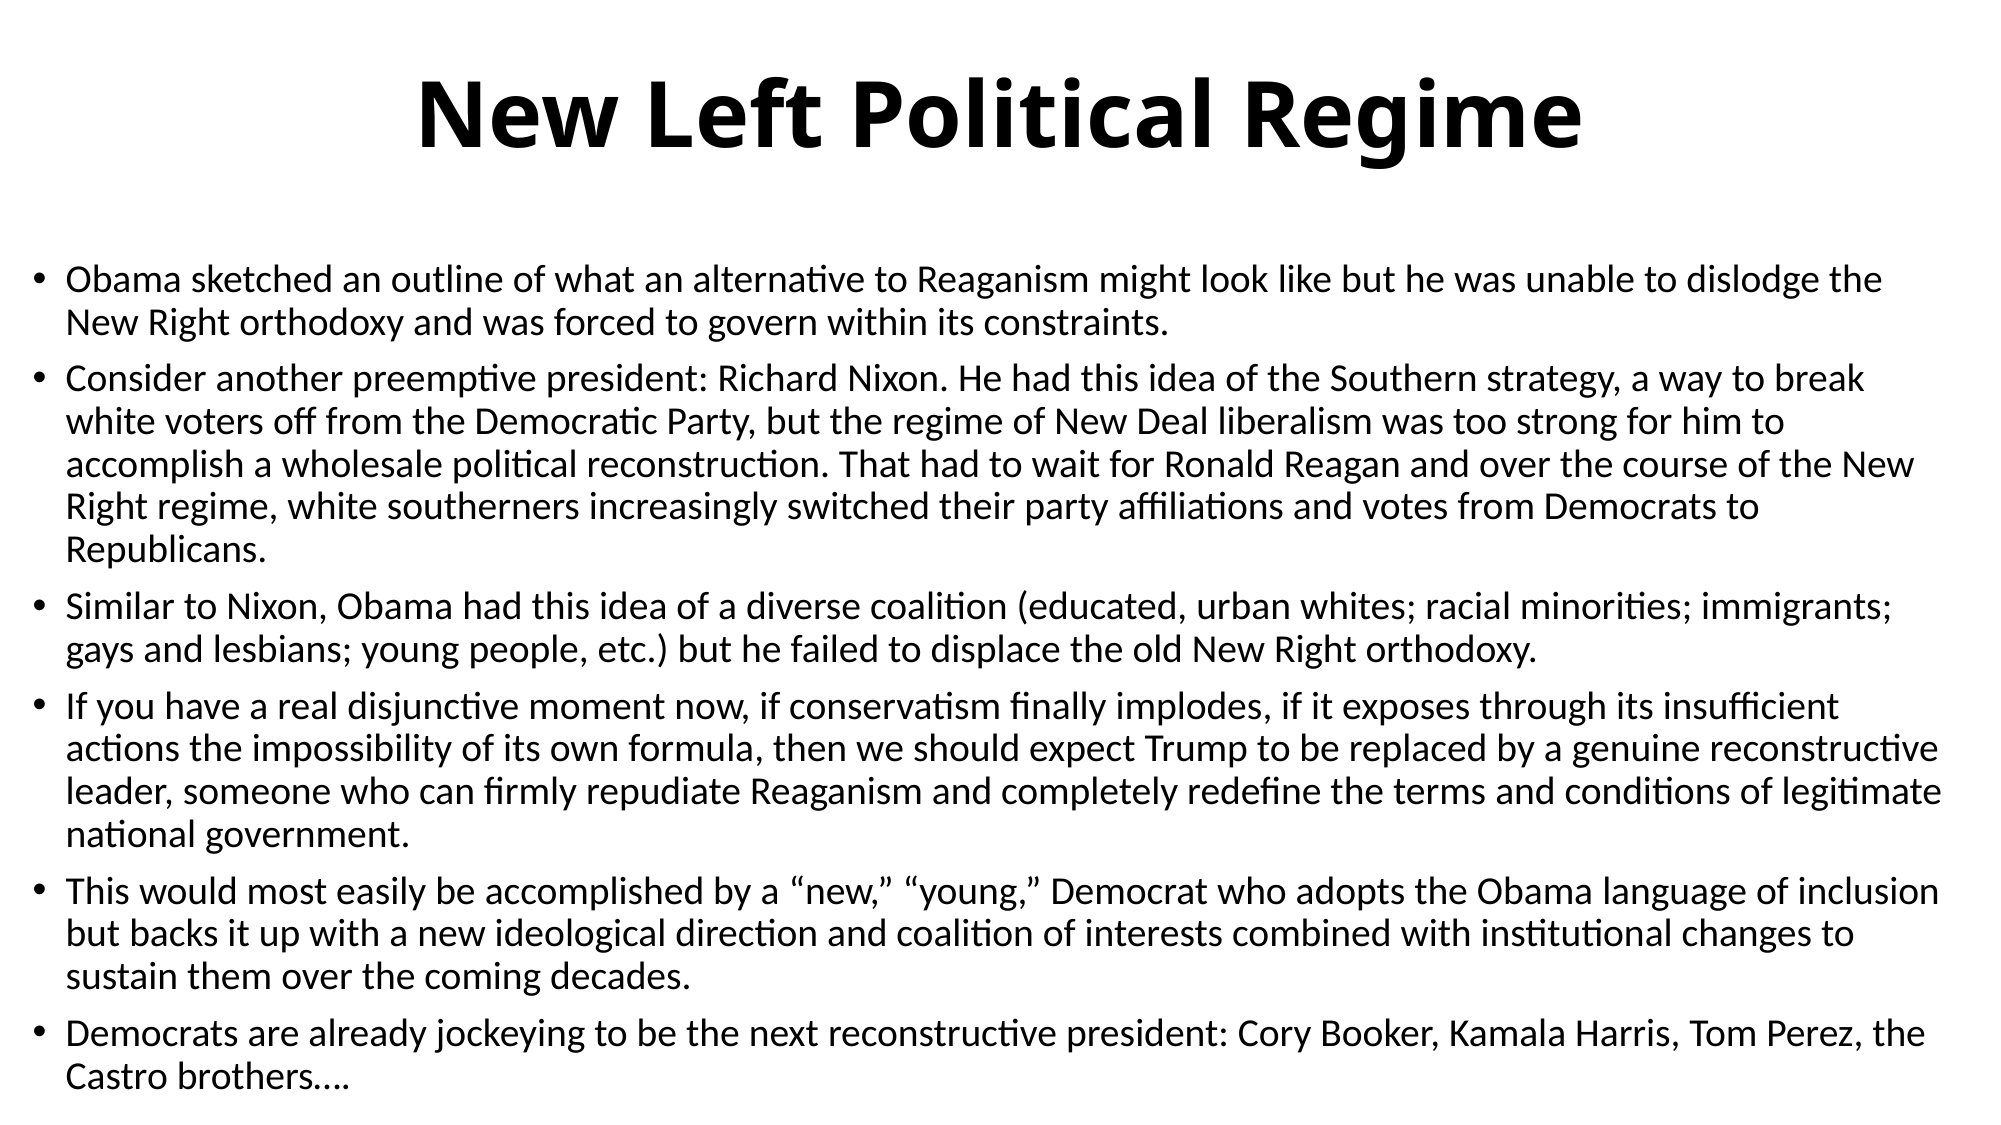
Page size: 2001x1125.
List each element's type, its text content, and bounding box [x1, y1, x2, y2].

title New Left Political Regime [137, 17, 1863, 218]
list Obama sketched an outline of what an alternative to Reaganism might look like but he was unable to dislodge the New Right orthodoxy and was forced to govern within its constraints. Consider another preemptive president: Richard Nixon. He had this idea of the Southern strategy, a way to break white voters off from the Democratic Party, but the regime of New Deal liberalism was too strong for him to accomplish a wholesale political reconstruction. That had to wait for Ronald Reagan and over the course of the New Right regime, white southerners increasingly switched their party affiliations and votes from Democrats to Republicans. Similar to Nixon, Obama had this idea of a diverse coalition (educated, urban whites; racial minorities; immigrants; gays and lesbians; young people, etc.) but he failed to displace the old New Right orthodoxy. If you have a real disjunctive moment now, if conservatism finally implodes, if it exposes through its insufficient actions the impossibility of its own formula, then we should expect Trump to be replaced by a genuine reconstructive leader, someone who can firmly repudiate Reaganism and completely redefine the terms and conditions of legitimate national government. This would most easily be accomplished by a “new,” “young,” Democrat who adopts the Obama language of inclusion but backs it up with a new ideological direction and coalition of interests combined with institutional changes to sustain them over the coming decades. Democrats are already jockeying to be the next reconstructive president: Cory Booker, Kamala Harris, Tom Perez, the Castro brothers…. [17, 250, 1981, 1106]
